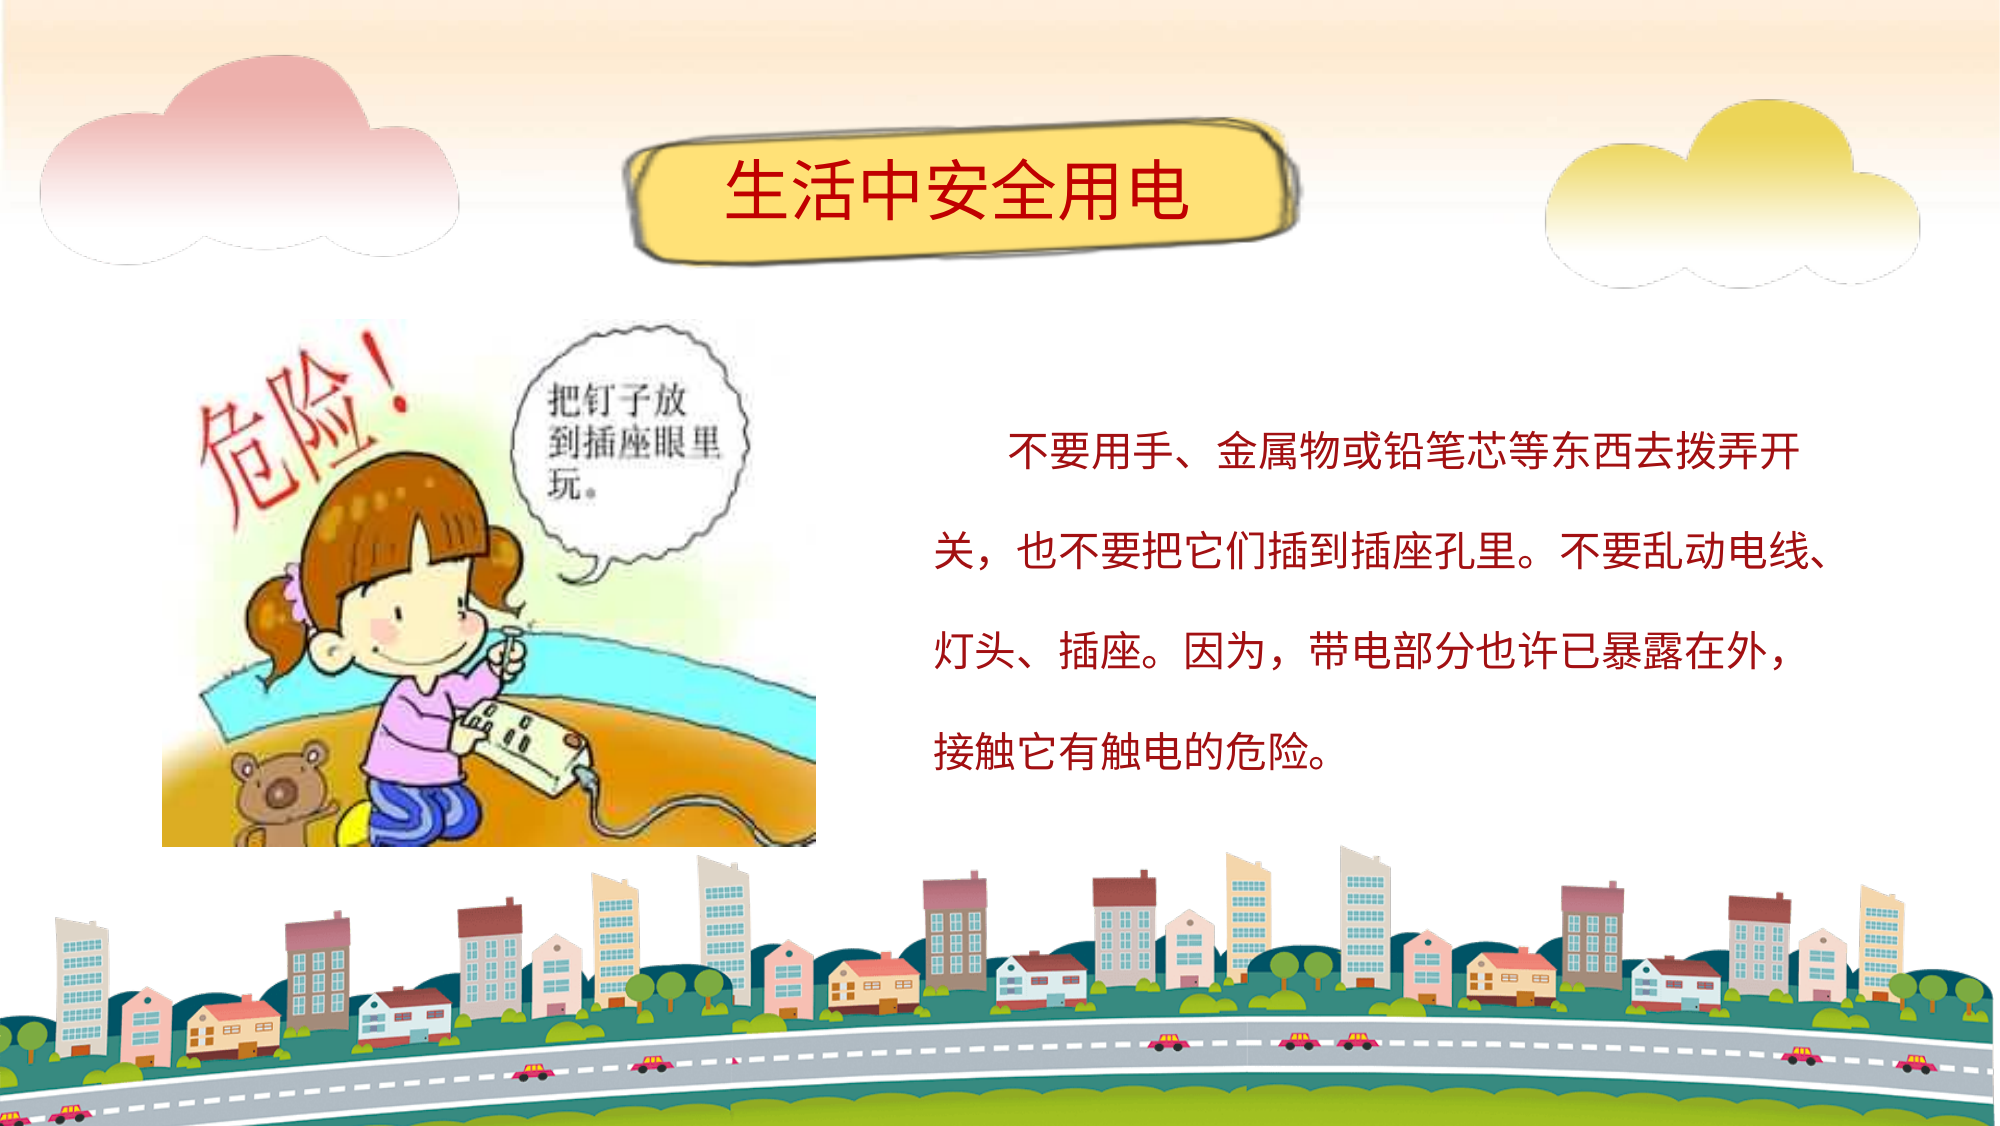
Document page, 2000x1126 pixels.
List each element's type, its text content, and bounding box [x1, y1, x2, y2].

picture [0, 0, 2000, 1126]
text_box 不要用手、金属物或铅笔芯等东西去拨弄开关，也不要把它们插到插座孔里。不要乱动电线、灯头、插座。因为，带电部分也许已暴露在外，接触它有触电的危险。 [918, 367, 1852, 783]
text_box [562, 104, 1499, 300]
